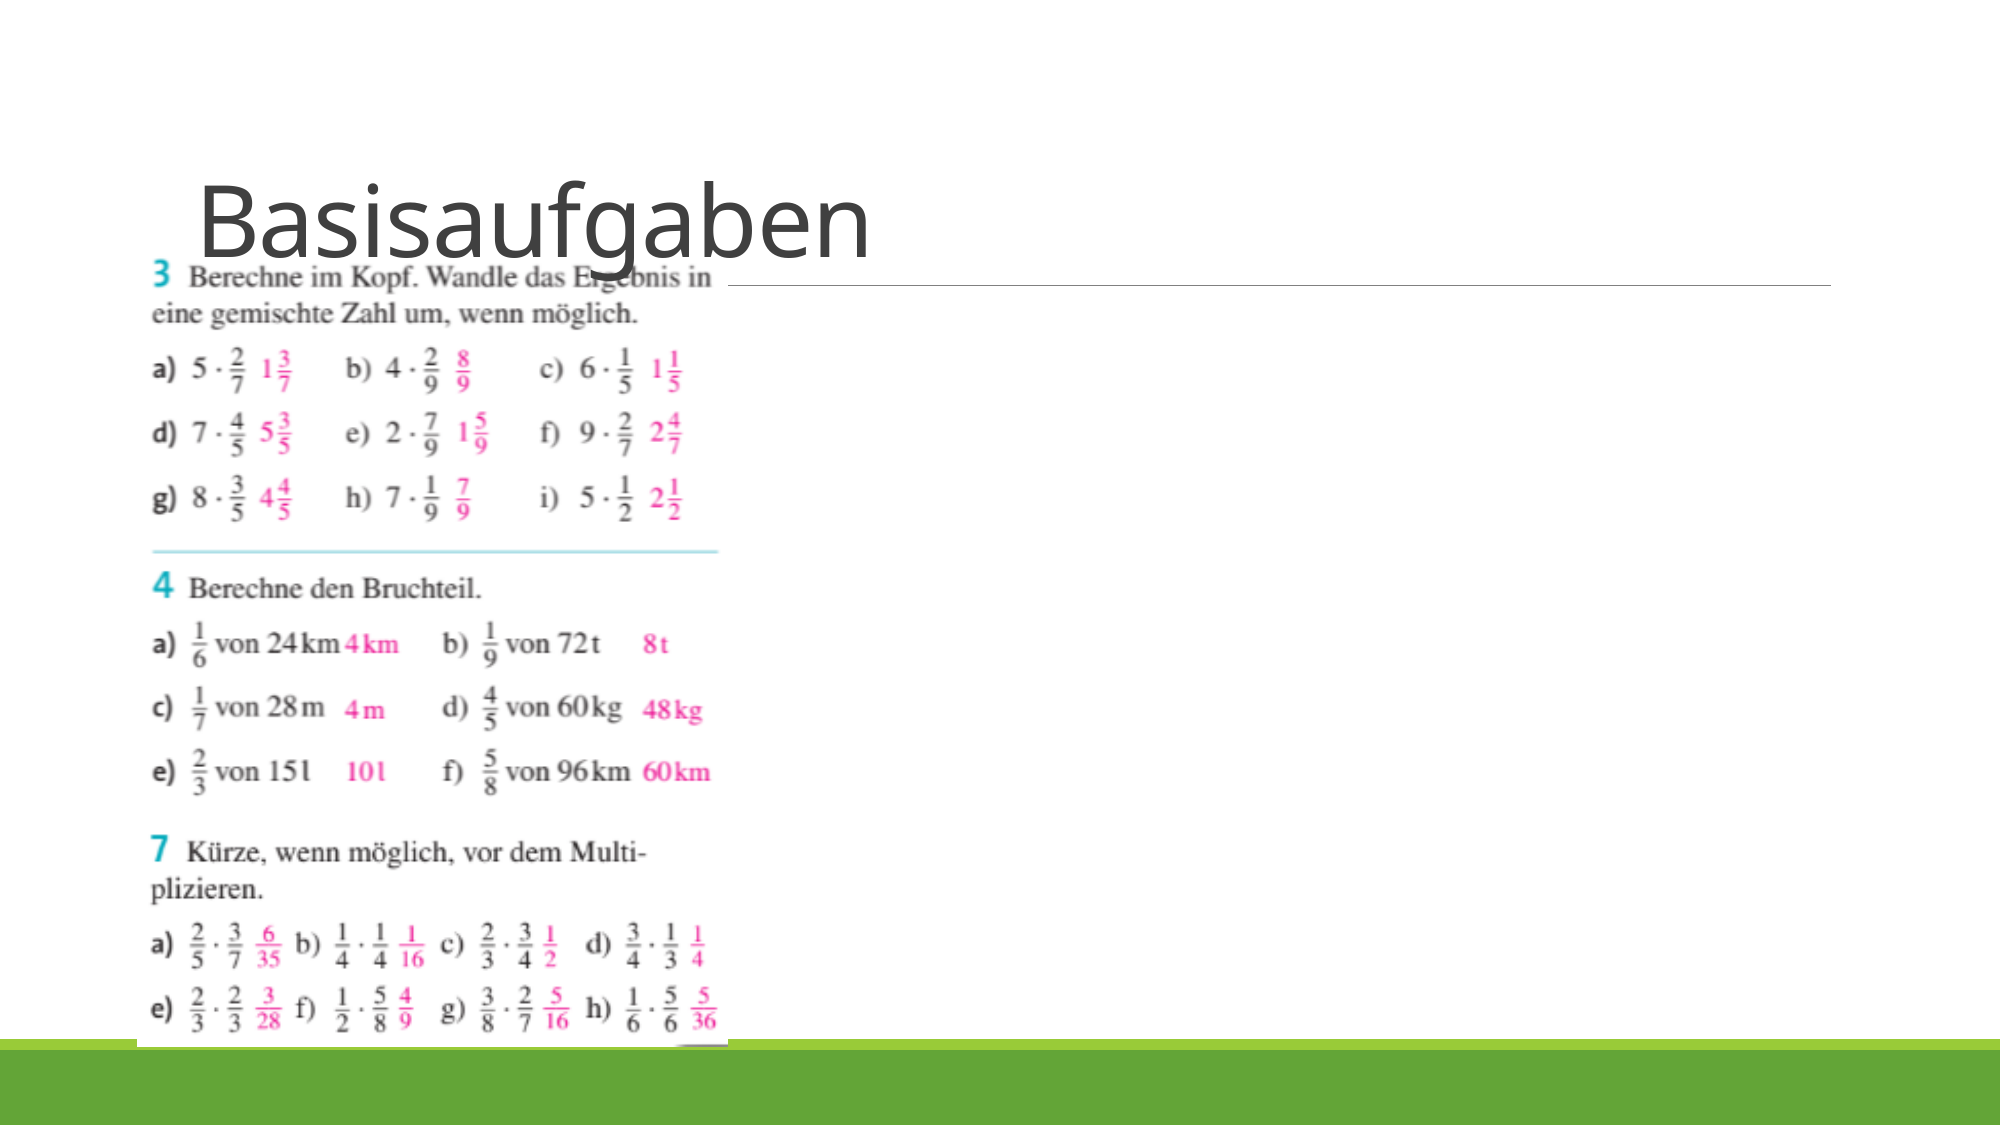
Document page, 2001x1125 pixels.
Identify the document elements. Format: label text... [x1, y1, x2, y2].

picture [136, 251, 729, 1048]
title Basisaufgaben [180, 47, 1830, 285]
